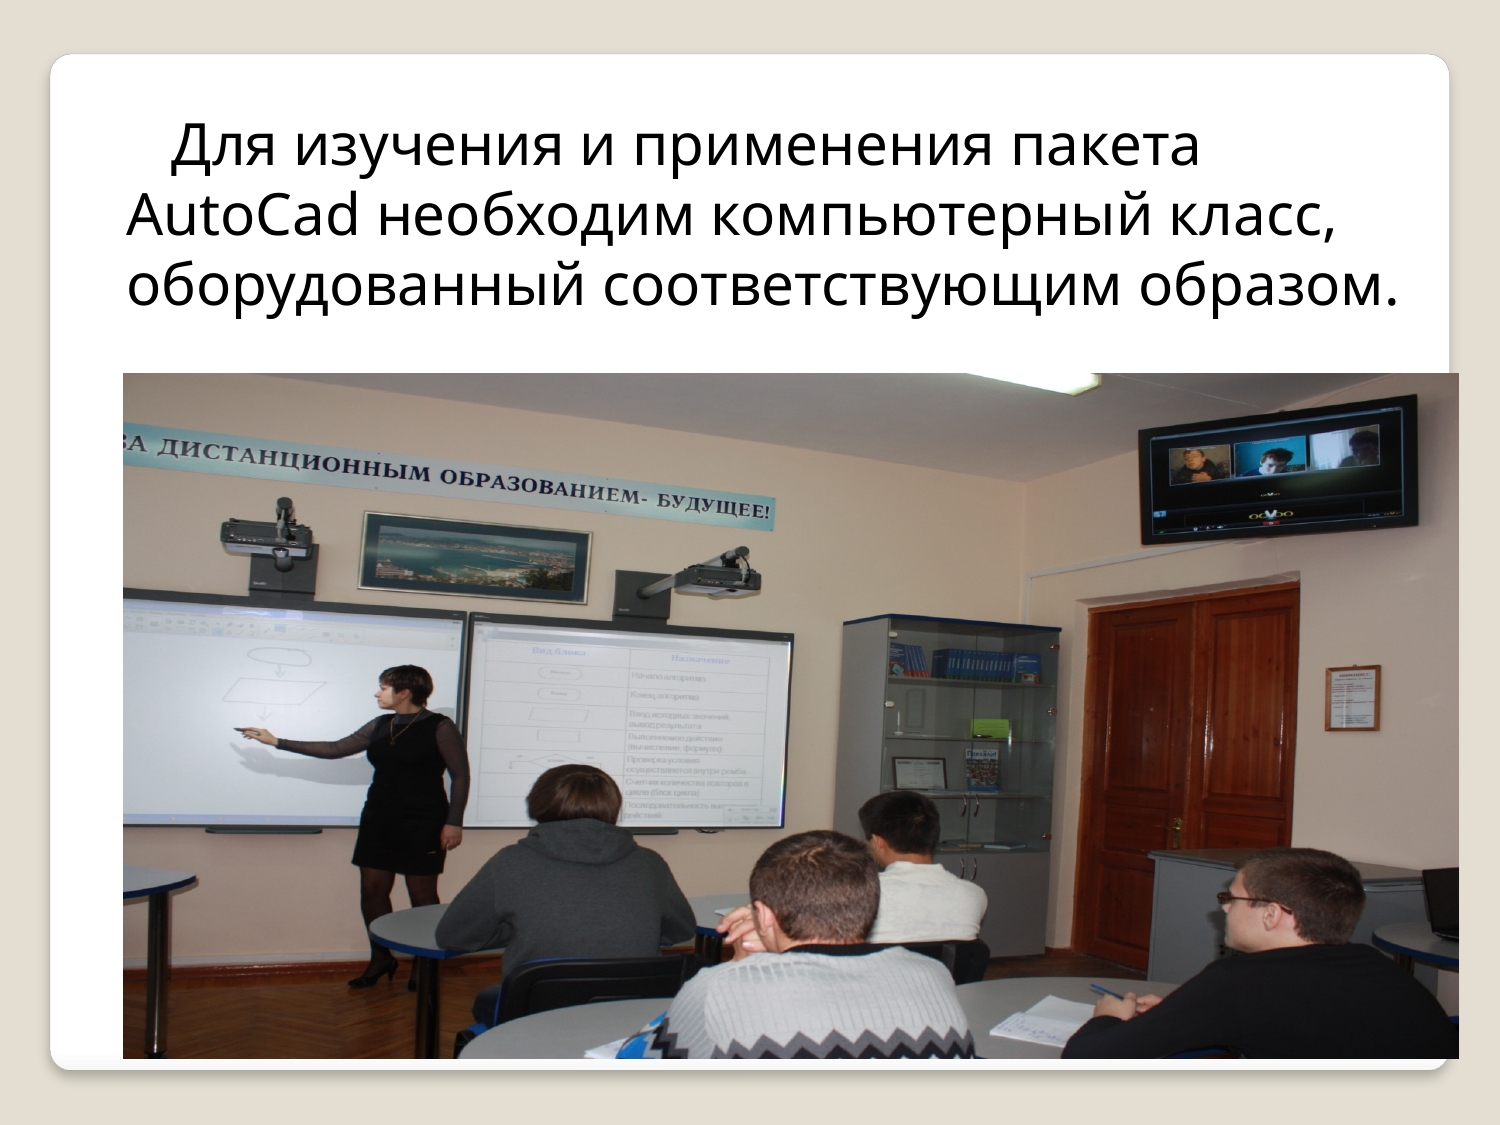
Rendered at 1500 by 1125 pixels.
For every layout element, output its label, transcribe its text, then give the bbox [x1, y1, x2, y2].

text_box Для изучения и применения пакета AutoCad необходим компьютерный класс, оборудованный соответствующим образом. [53, 0, 1436, 325]
picture [123, 373, 1459, 1059]
